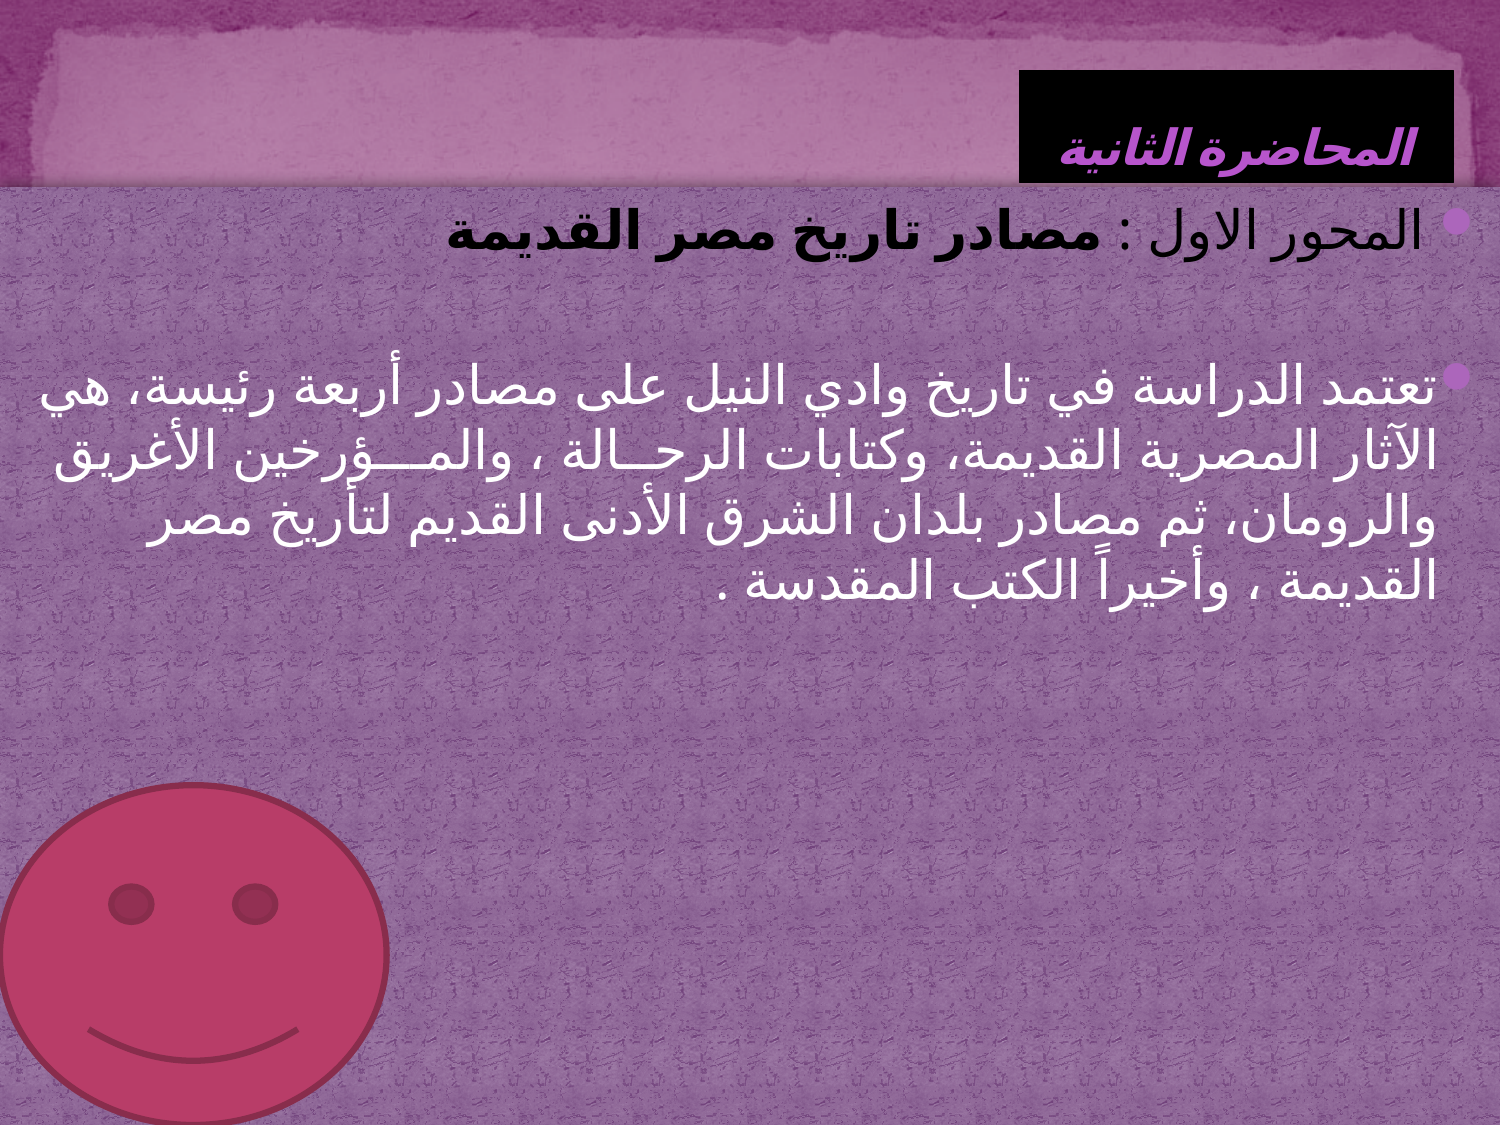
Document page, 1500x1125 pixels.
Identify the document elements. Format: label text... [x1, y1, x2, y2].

title المحاضرة الثانية [1019, 70, 1454, 183]
list المحور الاول : مصادر تاريخ مصر القديمة تعتمد الدراسة في تاريخ وادي النيل على مصادر أربعة رئيسة، هي الآثار المصرية القديمة، وكتابات الرحــالة ، والمـــؤرخين الأغريق والرومان، ثم مصادر بلدان الشرق الأدنى القديم لتأريخ مصر القديمة ، وأخيراً الكتب المقدسة . [0, 187, 1500, 1125]
text_box [0, 782, 390, 1125]
